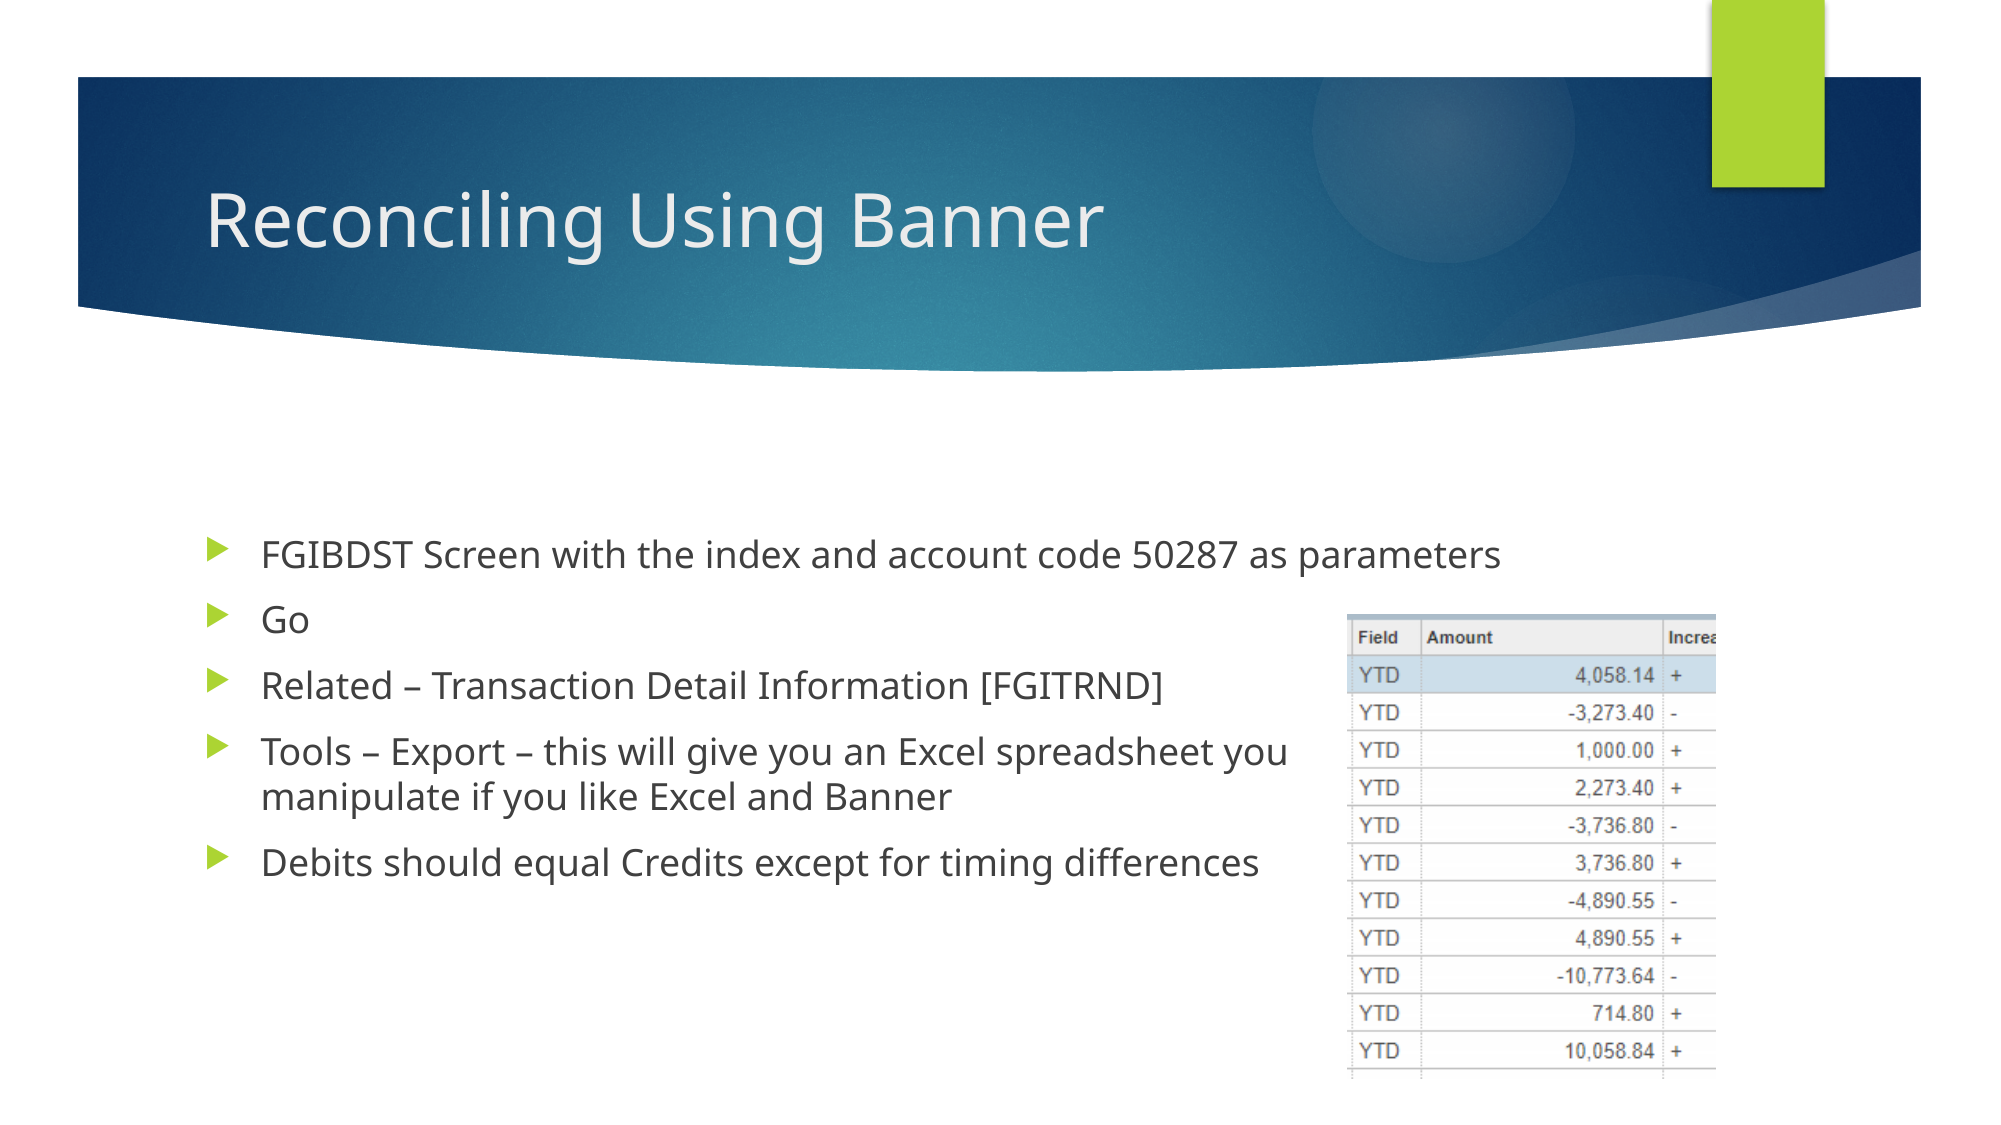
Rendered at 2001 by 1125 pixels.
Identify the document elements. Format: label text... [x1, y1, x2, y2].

picture [1347, 614, 1716, 1079]
title Reconciling Using Banner [189, 159, 1627, 276]
list FGIBDST Screen with the index and account code 50287 as parameters Go Related – Transaction Detail Information [FGITRND] Tools – Export – this will give you an Excel spreadsheet you can manipulate if you like Excel and Banner Debits should equal Credits except for timing differences [189, 427, 1627, 988]
